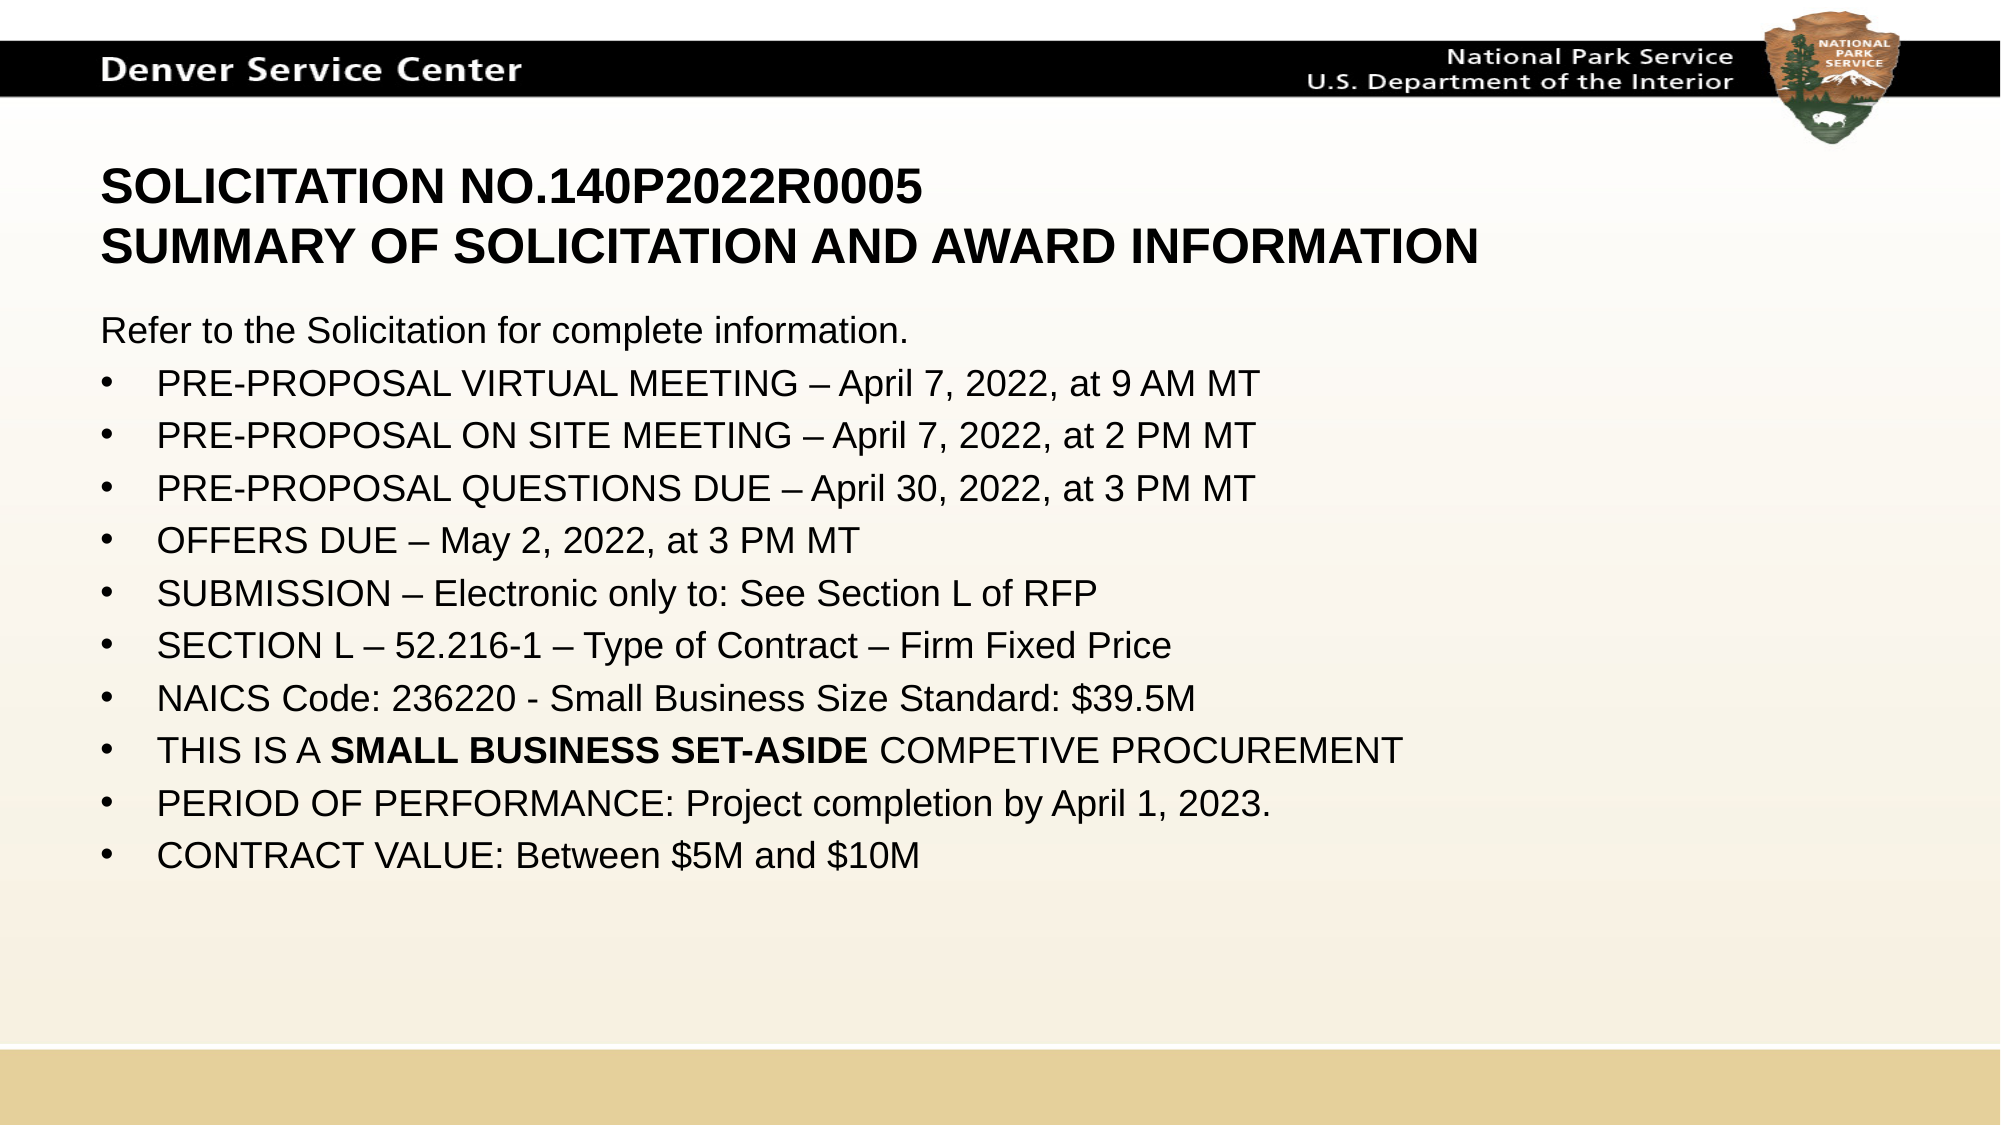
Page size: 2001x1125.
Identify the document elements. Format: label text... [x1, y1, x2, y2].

picture [0, 0, 2001, 1125]
list SOLICITATION NO.140P2022R0005 SUMMARY OF SOLICITATION AND AWARD INFORMATION Refer to the Solicitation for complete information. PRE-PROPOSAL VIRTUAL MEETING – April 7, 2022, at 9 AM MT PRE-PROPOSAL ON SITE MEETING – April 7, 2022, at 2 PM MT PRE-PROPOSAL QUESTIONS DUE – April 30, 2022, at 3 PM MT OFFERS DUE – May 2, 2022, at 3 PM MT SUBMISSION – Electronic only to: See Section L of RFP SECTION L – 52.216-1 – Type of Contract – Firm Fixed Price NAICS Code: 236220 - Small Business Size Standard: $39.5M THIS IS A SMALL BUSINESS SET-ASIDE COMPETIVE PROCUREMENT PERIOD OF PERFORMANCE: Project completion by April 1, 2023. CONTRACT VALUE: Between $5M and $10M [100, 146, 1900, 1031]
